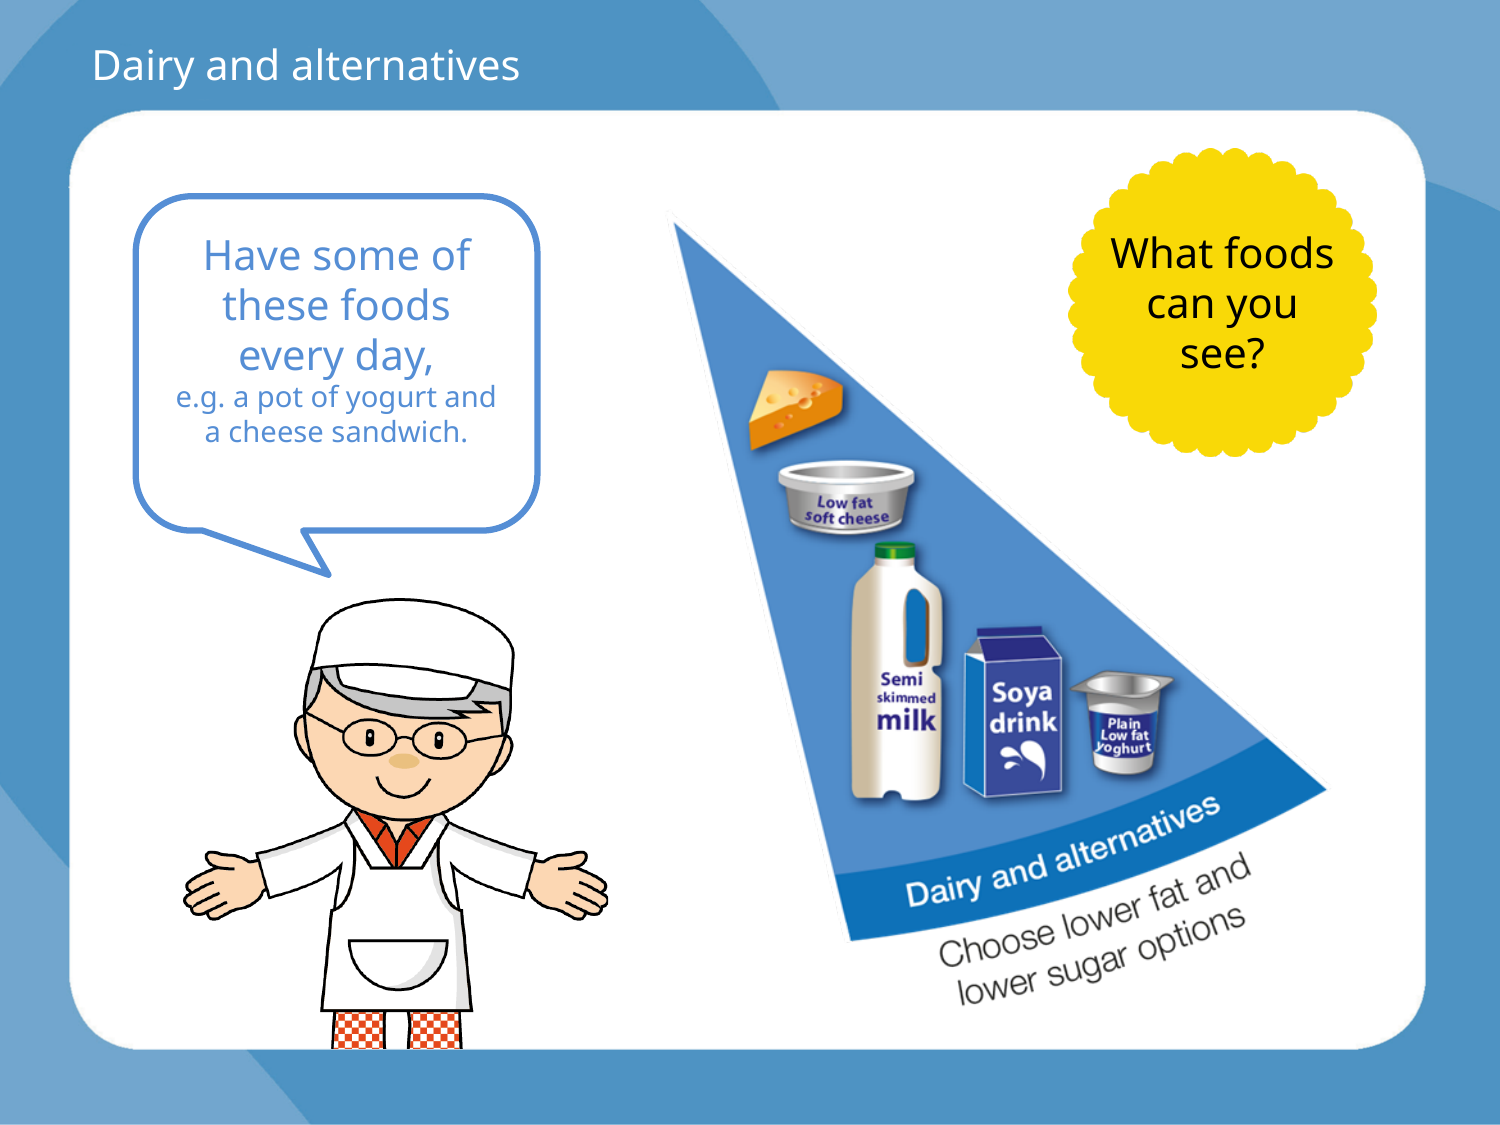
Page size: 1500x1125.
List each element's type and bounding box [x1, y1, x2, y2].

picture [0, 0, 1500, 1125]
text_box [1068, 148, 1377, 457]
